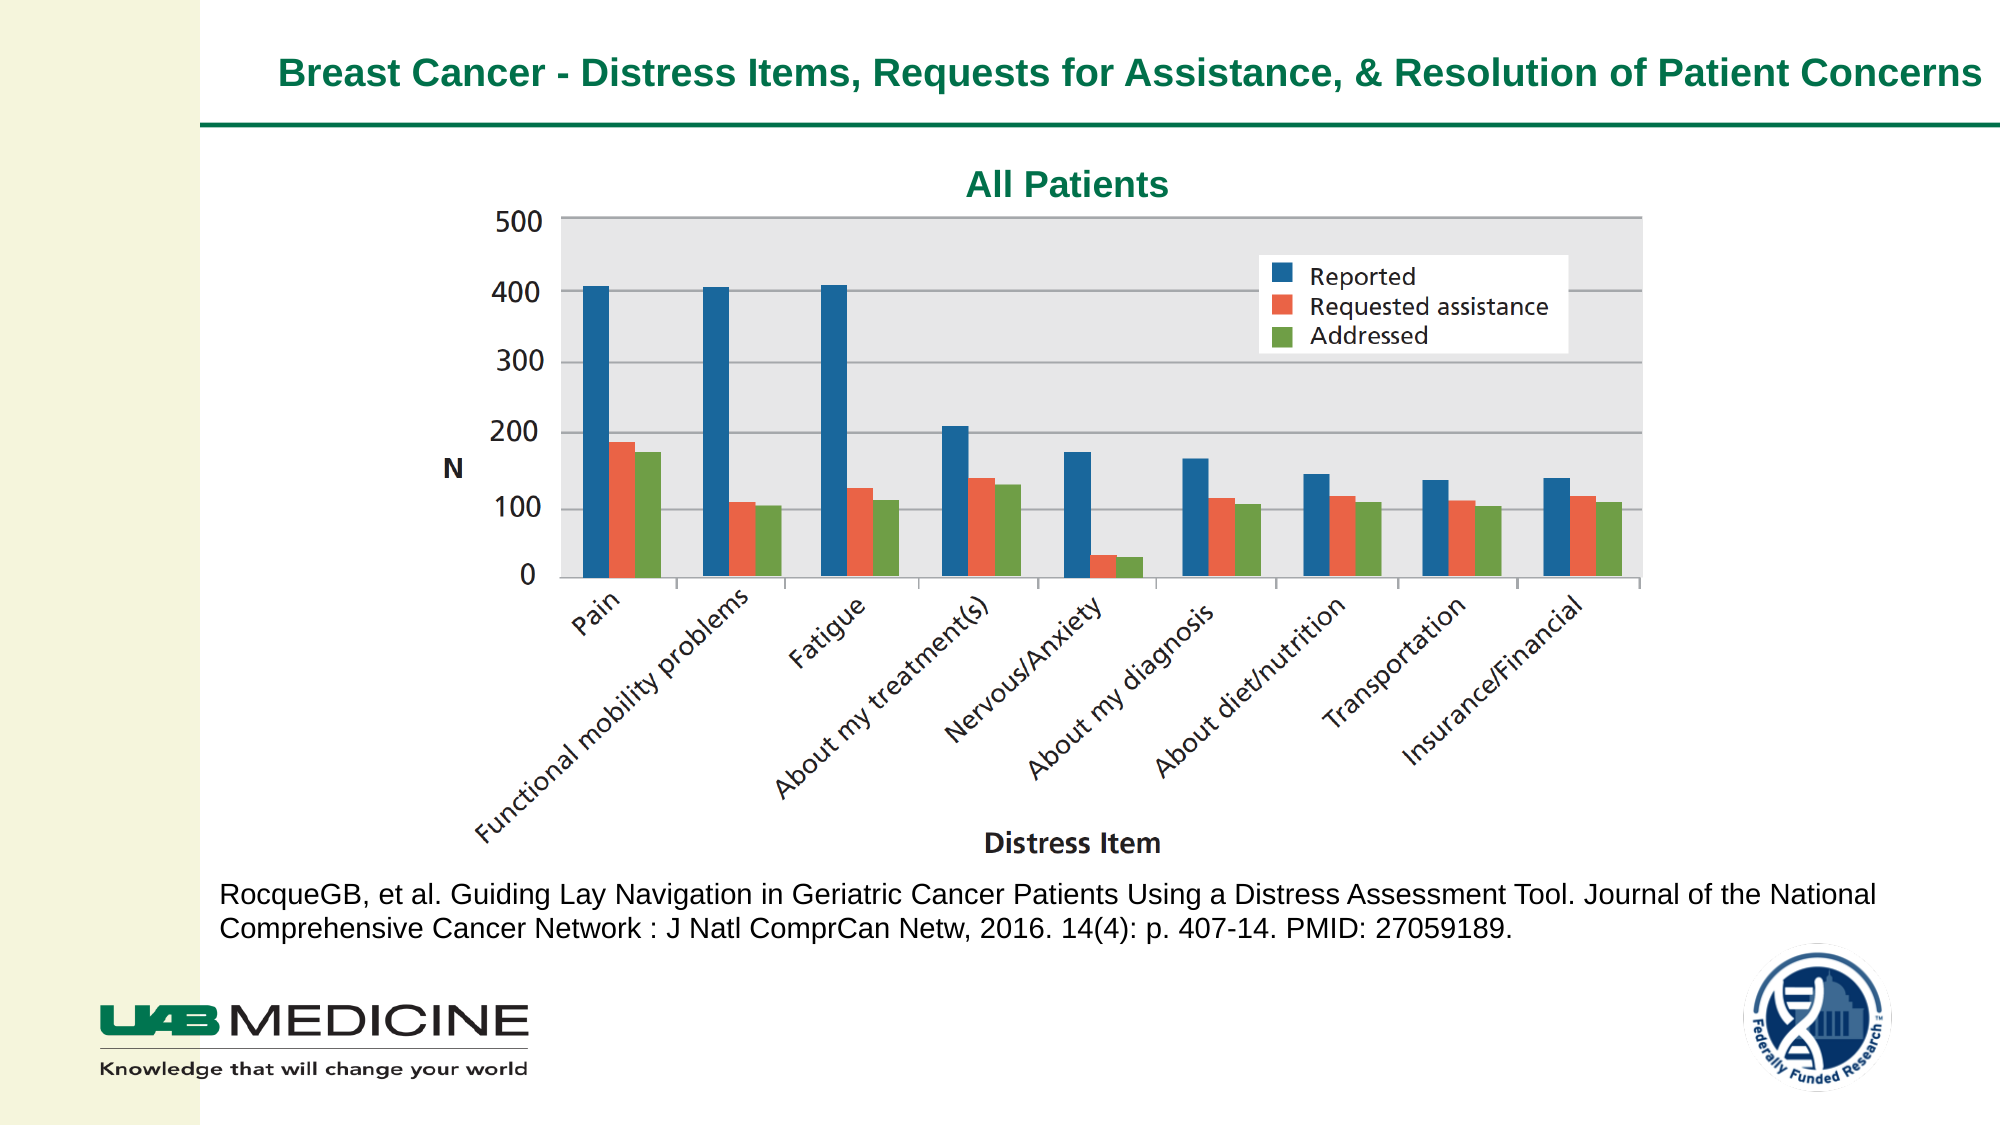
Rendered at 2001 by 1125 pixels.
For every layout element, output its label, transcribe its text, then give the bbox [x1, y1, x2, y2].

picture [434, 186, 1653, 868]
picture [1718, 924, 1922, 1121]
text_box Breast Cancer - Distress Items, Requests for Assistance, & Resolution of Patient Concerns [204, 39, 2000, 102]
picture [83, 987, 567, 1082]
text_box RocqueGB, et al. Guiding Lay Navigation in Geriatric Cancer Patients Using a Distress Assessment Tool. Journal of the National Comprehensive Cancer Network : J Natl ComprCan Netw, 2016. 14(4): p. 407-14. PMID: 27059189. [204, 867, 1974, 953]
text_box All Patients [903, 152, 1185, 185]
